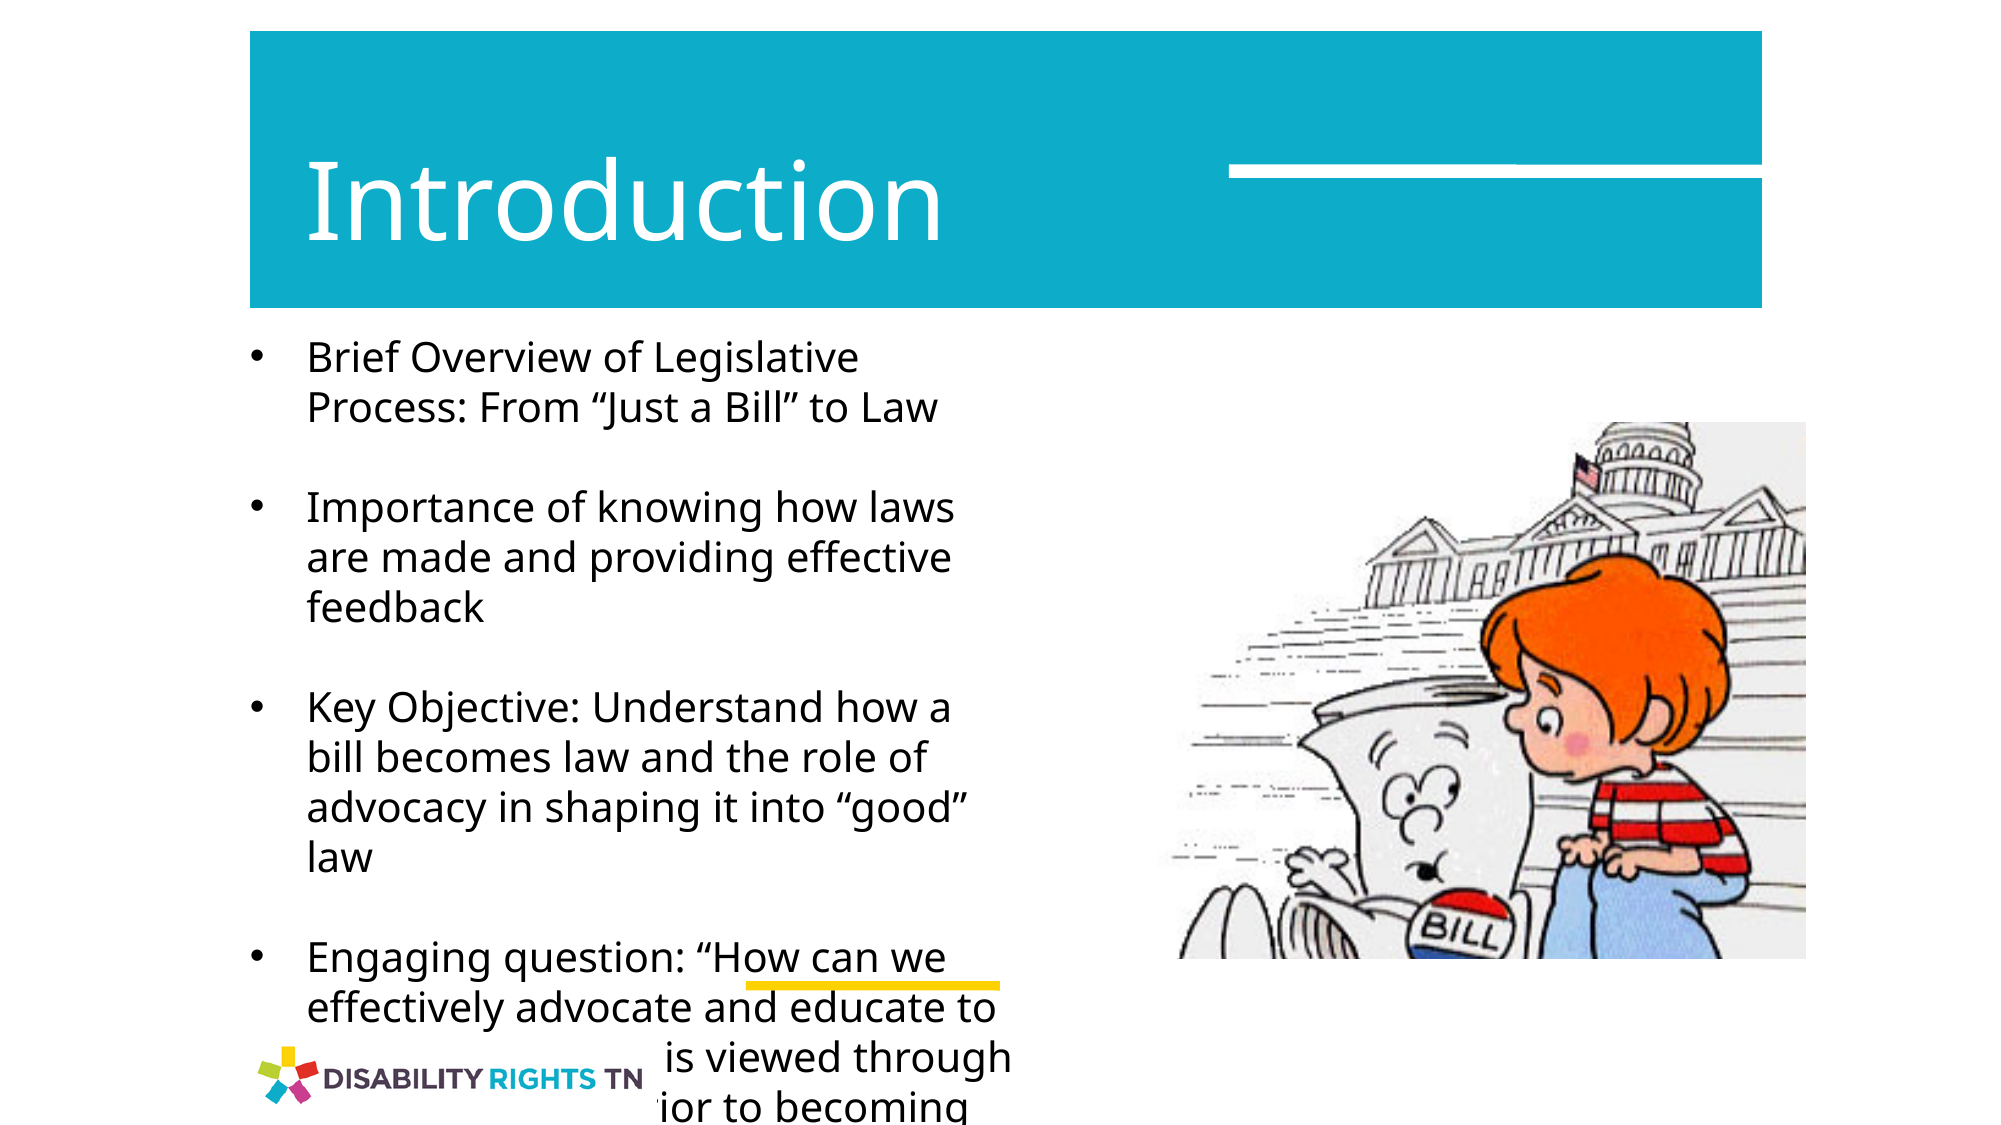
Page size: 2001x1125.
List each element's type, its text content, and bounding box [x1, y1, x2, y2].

picture [1139, 422, 1807, 959]
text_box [249, 30, 1763, 309]
text_box Brief Overview of Legislative Process: From “Just a Bill” to Law Importance of knowing how laws are made and providing effective feedback Key Objective: Understand how a bill becomes law and the role of advocacy in shaping it into “good” law Engaging question: “How can we effectively advocate and educate to ensure legislation is viewed through a disability lens prior to becoming law?” [249, 330, 1021, 1125]
picture [249, 1032, 658, 1125]
